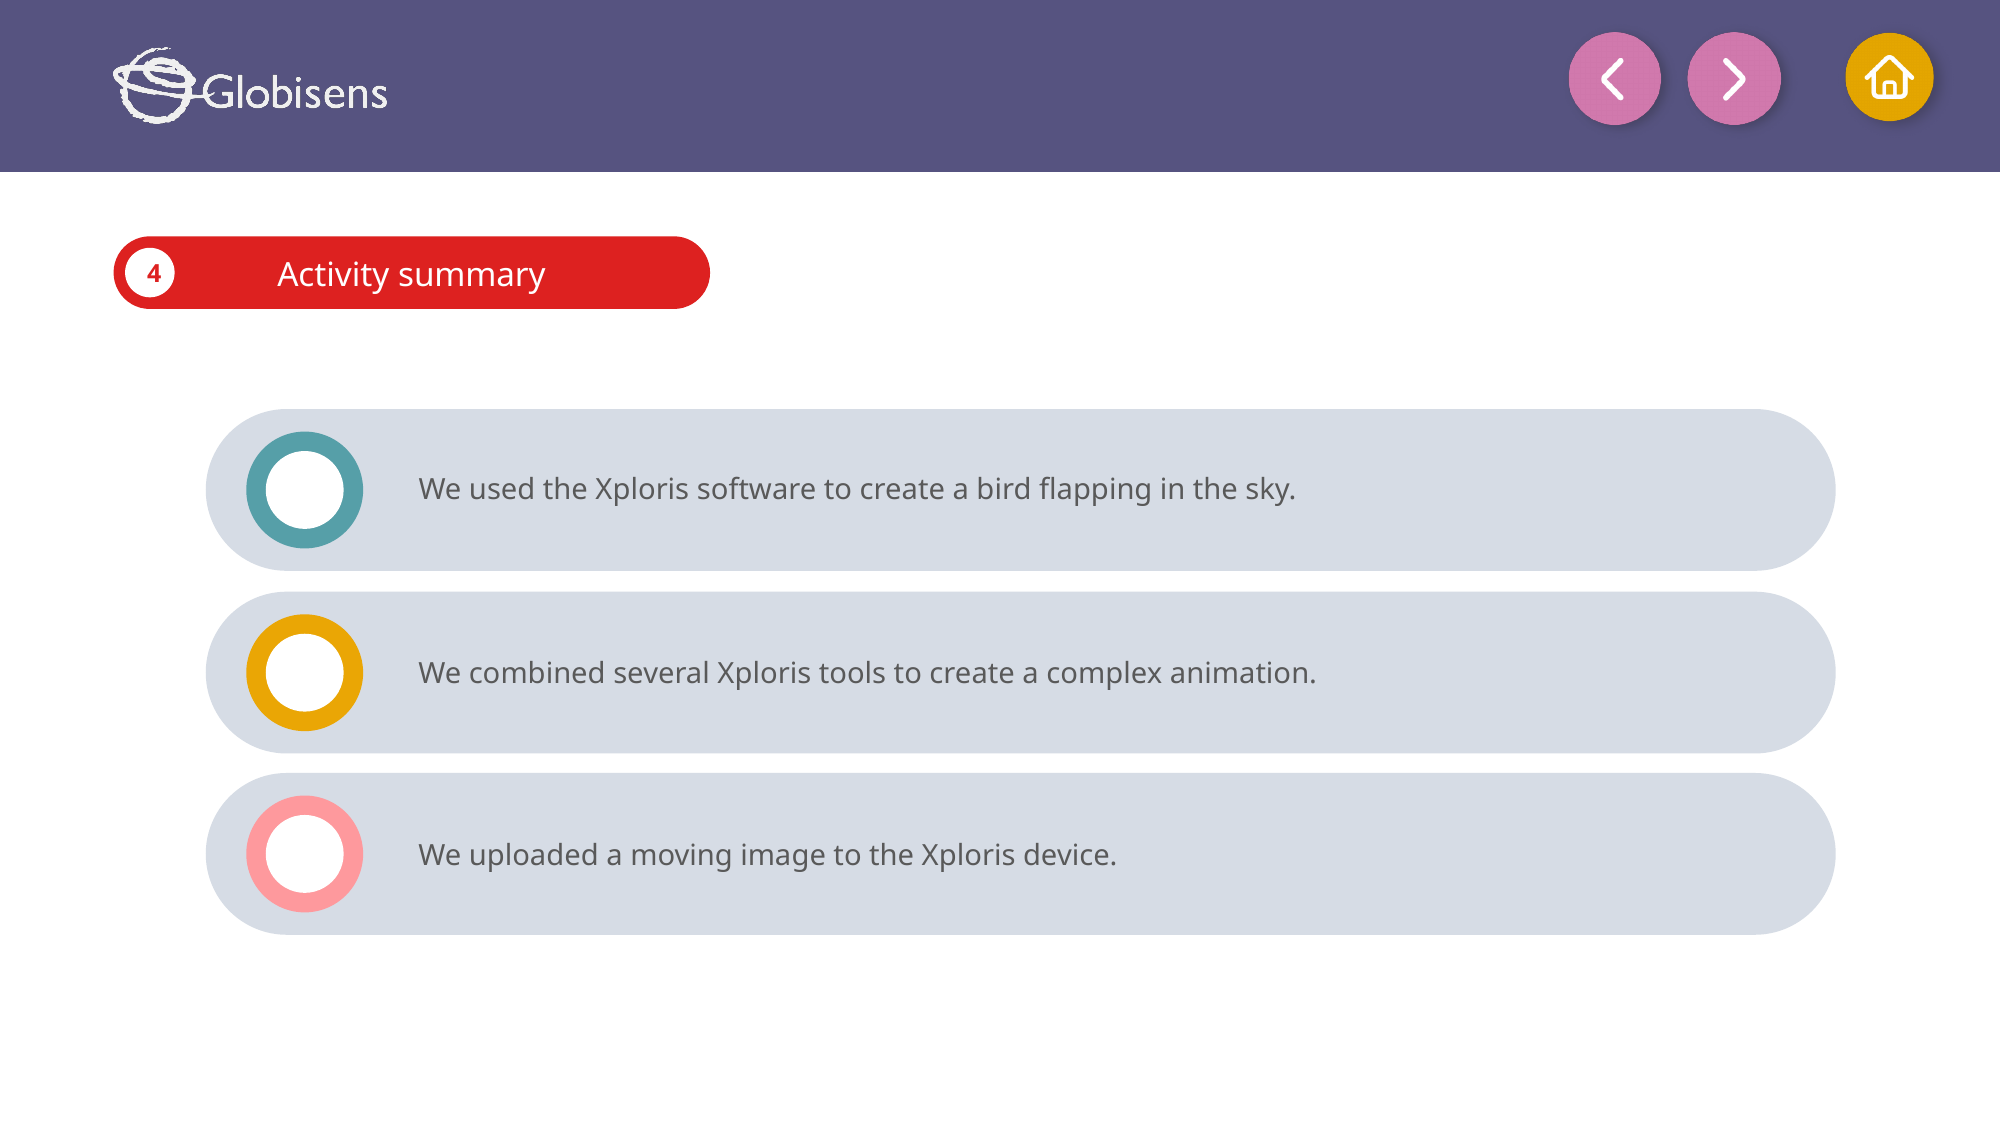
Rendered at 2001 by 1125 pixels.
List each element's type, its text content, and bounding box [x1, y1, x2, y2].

picture [113, 47, 387, 124]
text_box We combined several Xploris tools to create a complex animation. [403, 647, 1760, 698]
text_box We uploaded a moving image to the Xploris device. [403, 828, 1795, 879]
text_box [204, 407, 1837, 572]
picture [1559, 19, 1801, 142]
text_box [246, 431, 364, 549]
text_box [113, 236, 711, 309]
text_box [246, 795, 364, 913]
text_box [0, 0, 2000, 173]
list We used the Xploris software to create a bird flapping in the sky. [403, 431, 1777, 549]
picture [1834, 18, 1958, 142]
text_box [246, 614, 364, 732]
text_box [204, 771, 1837, 936]
text_box [204, 590, 1837, 755]
